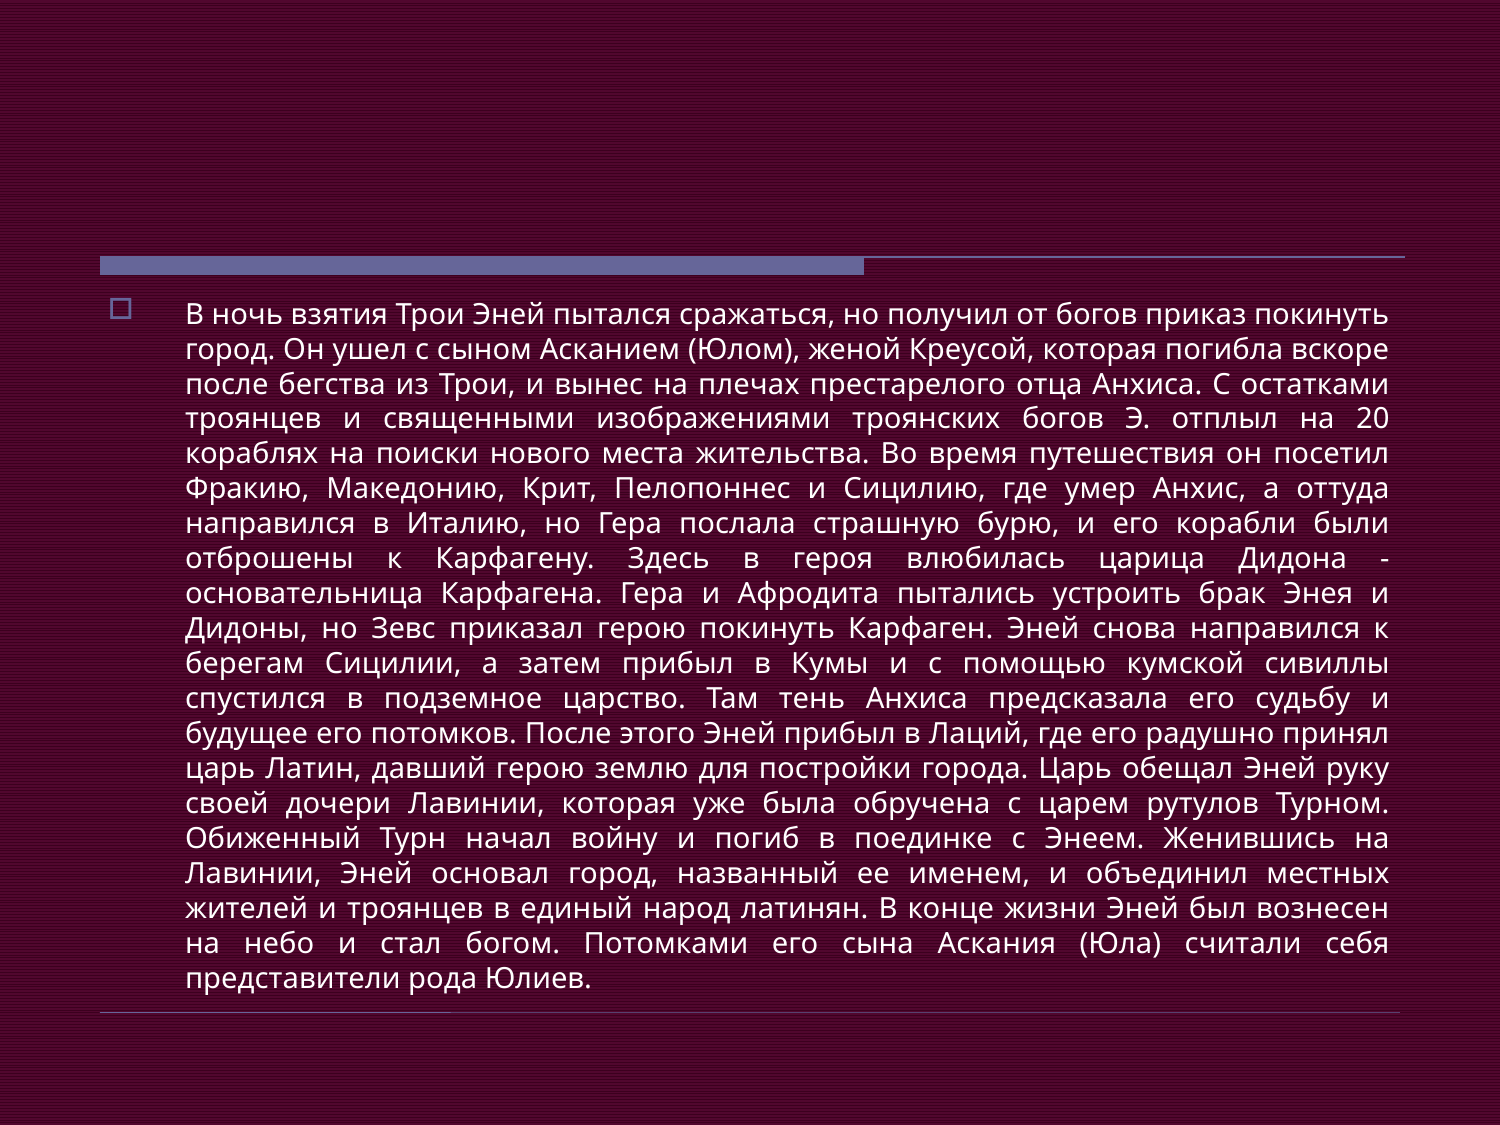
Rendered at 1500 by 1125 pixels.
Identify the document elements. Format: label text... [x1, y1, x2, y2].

list В ночь взятия Трои Эней пытался сражаться, но получил от богов приказ покинуть город. Он ушел с сыном Асканием (Юлом), женой Креусой, которая погибла вскоре после бегства из Трои, и вынес на плечах престарелого отца Анхиса. С остатками троянцев и священными изображениями троянских богов Э. отплыл на 20 кораблях на поиски нового места жительства. Во время путешествия он посетил Фракию, Македонию, Крит, Пелопоннес и Сицилию, где умер Анхис, а оттуда направился в Италию, но Гера послала страшную бурю, и его корабли были отброшены к Карфагену. Здесь в героя влюбилась царица Дидона - основательница Карфагена. Гера и Афродита пытались устроить брак Энея и Дидоны, но Зевс приказал герою покинуть Карфаген. Эней снова направился к берегам Сицилии, а затем прибыл в Кумы и с помощью кумской сивиллы спустился в подземное царство. Там тень Анхиса предсказала его судьбу и будущее его потомков. После этого Эней прибыл в Лаций, где его радушно принял царь Латин, давший герою землю для постройки города. Царь обещал Эней руку своей дочери Лавинии, которая уже была обручена с царем рутулов Турном. Обиженный Турн начал войну и погиб в поединке с Энеем. Женившись на Лавинии, Эней основал город, названный ее именем, и объединил местных жителей и троянцев в единый народ латинян. В конце жизни Эней был вознесен на небо и стал богом. Потомками его сына Аскания (Юла) считали себя представители рода Юлиев. [92, 287, 1406, 988]
